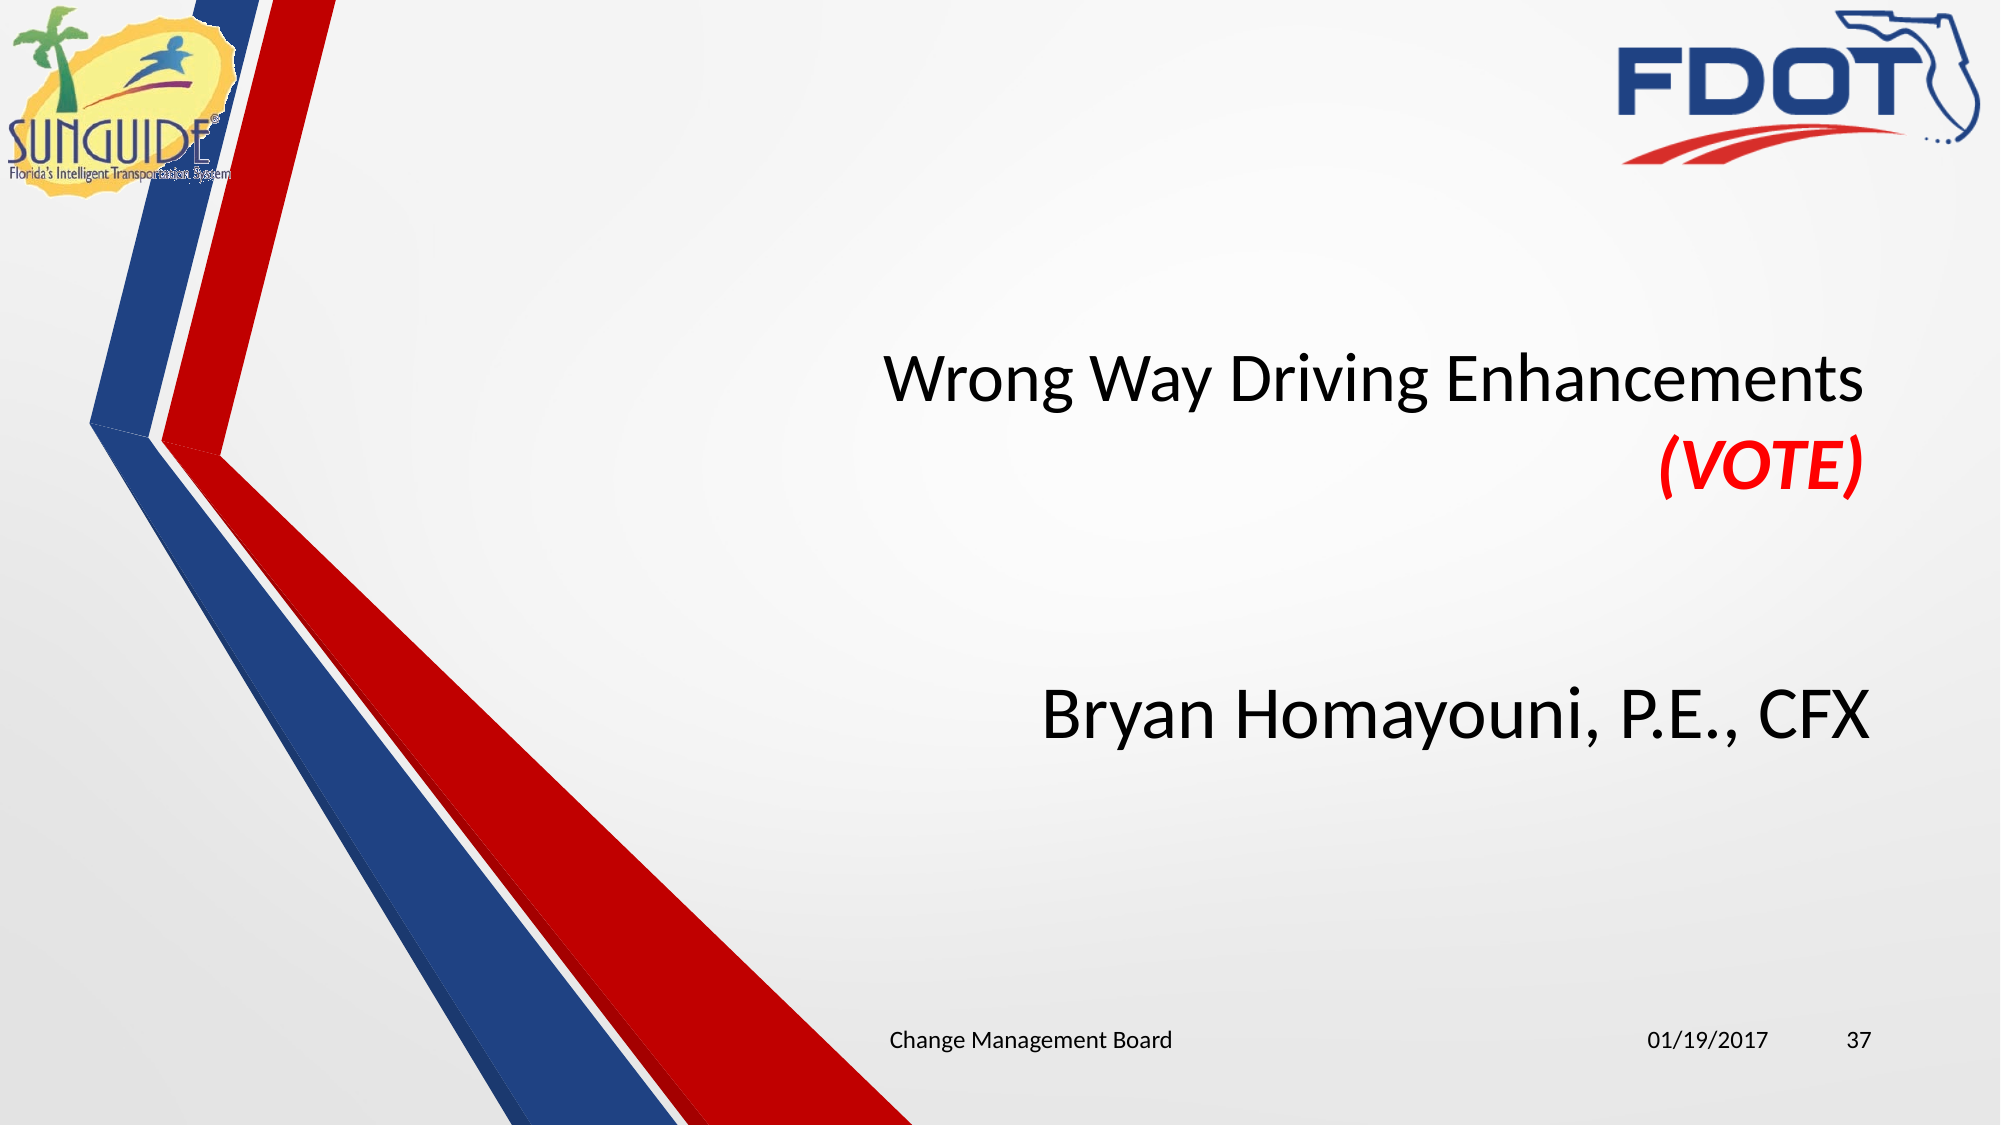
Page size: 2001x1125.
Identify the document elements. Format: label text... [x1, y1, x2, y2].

picture [1611, 0, 1983, 172]
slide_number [1596, 1009, 1784, 1069]
footer Change Management Board [874, 1009, 1584, 1069]
title Wrong Way Driving Enhancements (VOTE) [273, 321, 1882, 512]
picture [1, 0, 249, 209]
slide_number 37 [1796, 1009, 1887, 1069]
subtitle Bryan Homayouni, P.E., CFX [740, 655, 1887, 884]
